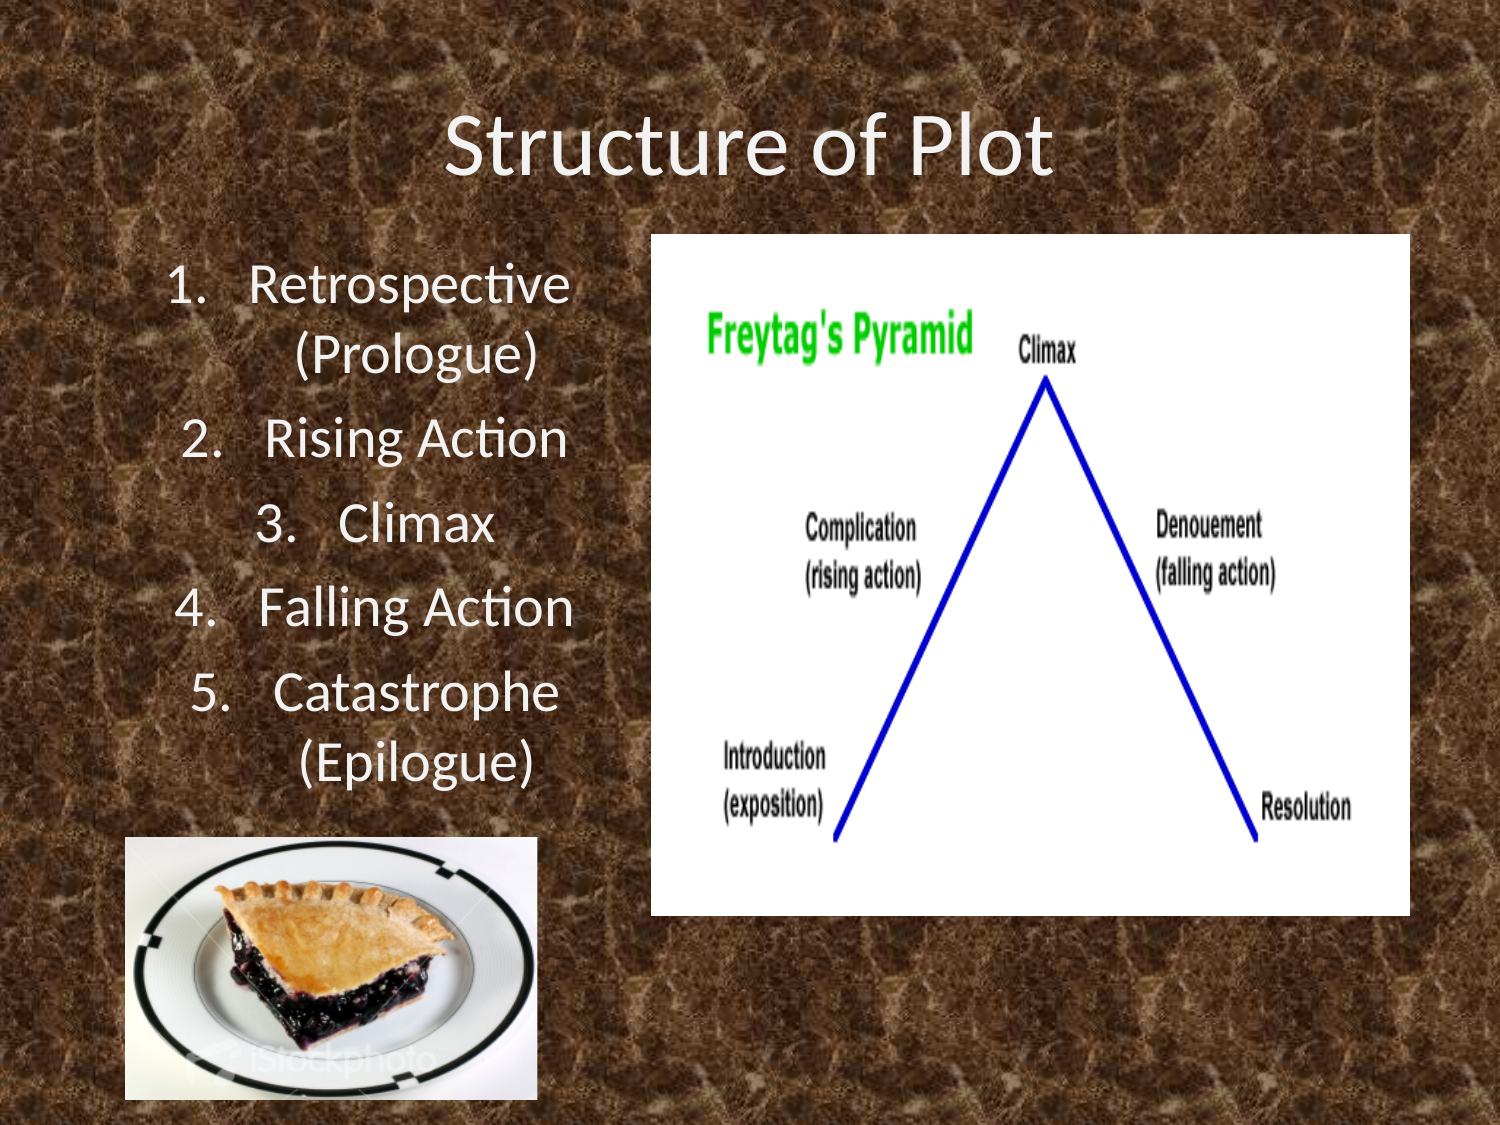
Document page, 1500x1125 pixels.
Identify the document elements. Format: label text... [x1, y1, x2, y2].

picture [0, 0, 1500, 1125]
text_box [651, 234, 1410, 916]
text_box Structure of Plot [74, 45, 1425, 233]
text_box Retrospective (Prologue) Rising Action Climax Falling Action Catastrophe (Epilogue) [74, 237, 675, 980]
